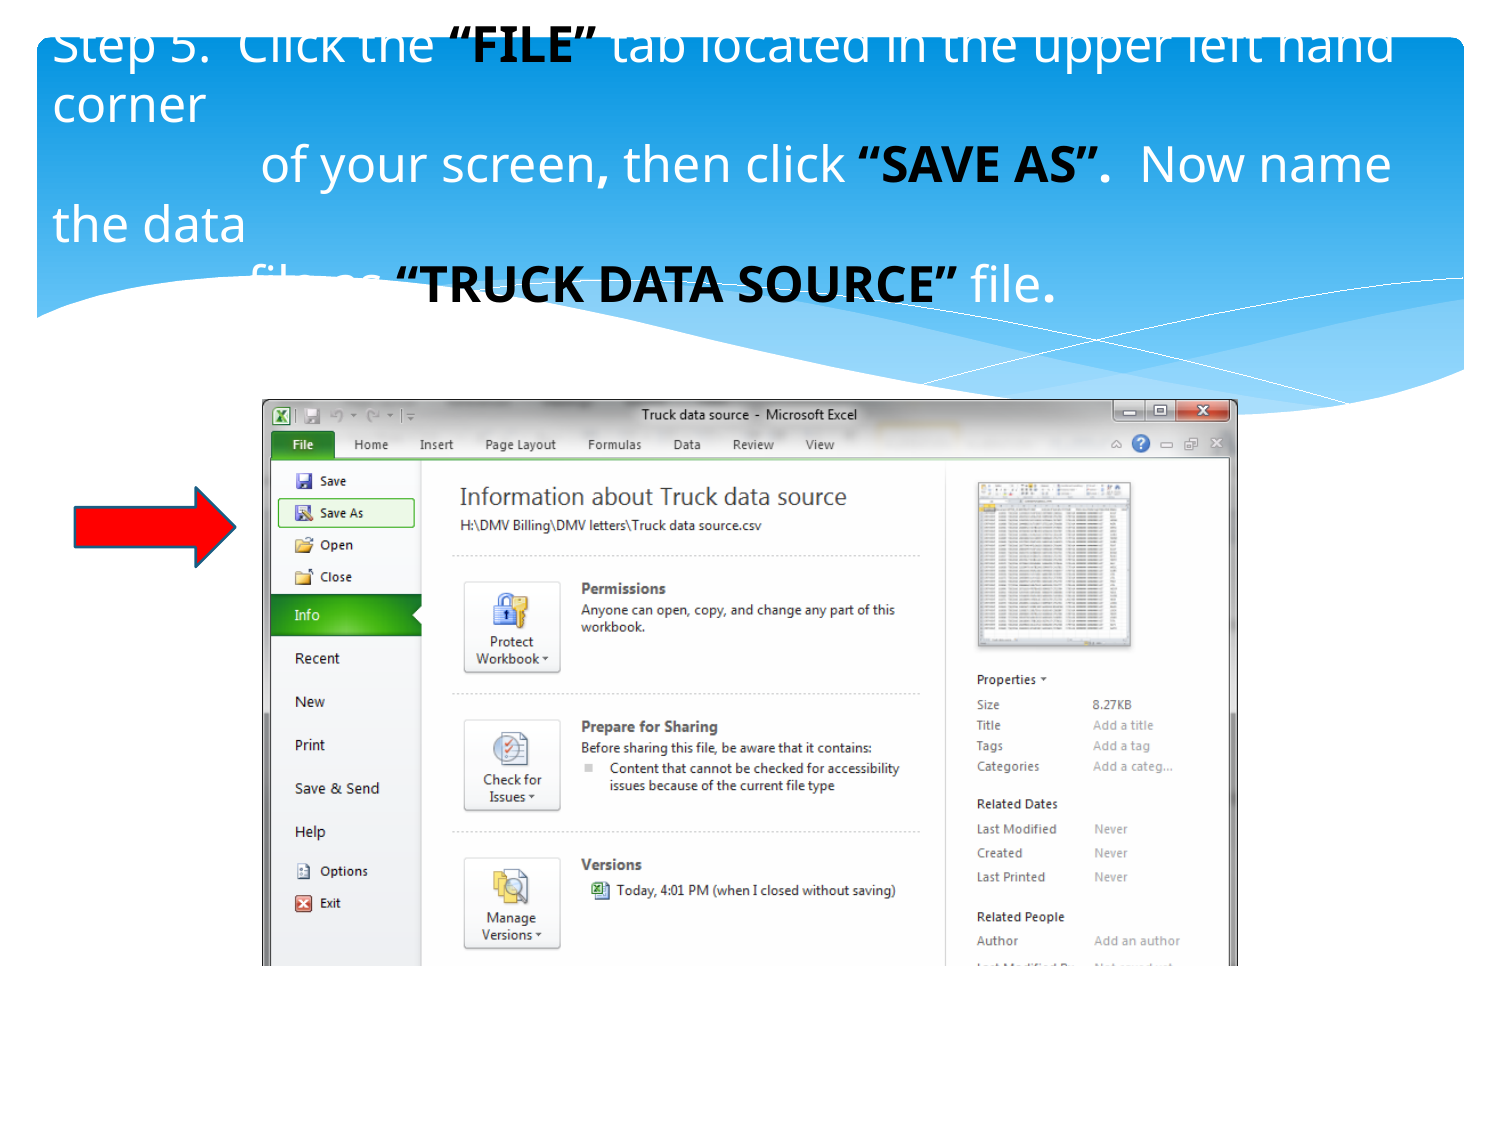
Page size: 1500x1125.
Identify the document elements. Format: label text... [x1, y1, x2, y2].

text_box [73, 486, 237, 569]
picture [261, 399, 1239, 967]
title Step 5. Click the “FILE” tab located in the upper left hand corner of your screen, then click “SAVE AS”. Now name the data file as “TRUCK DATA SOURCE” file. [37, 37, 1463, 288]
